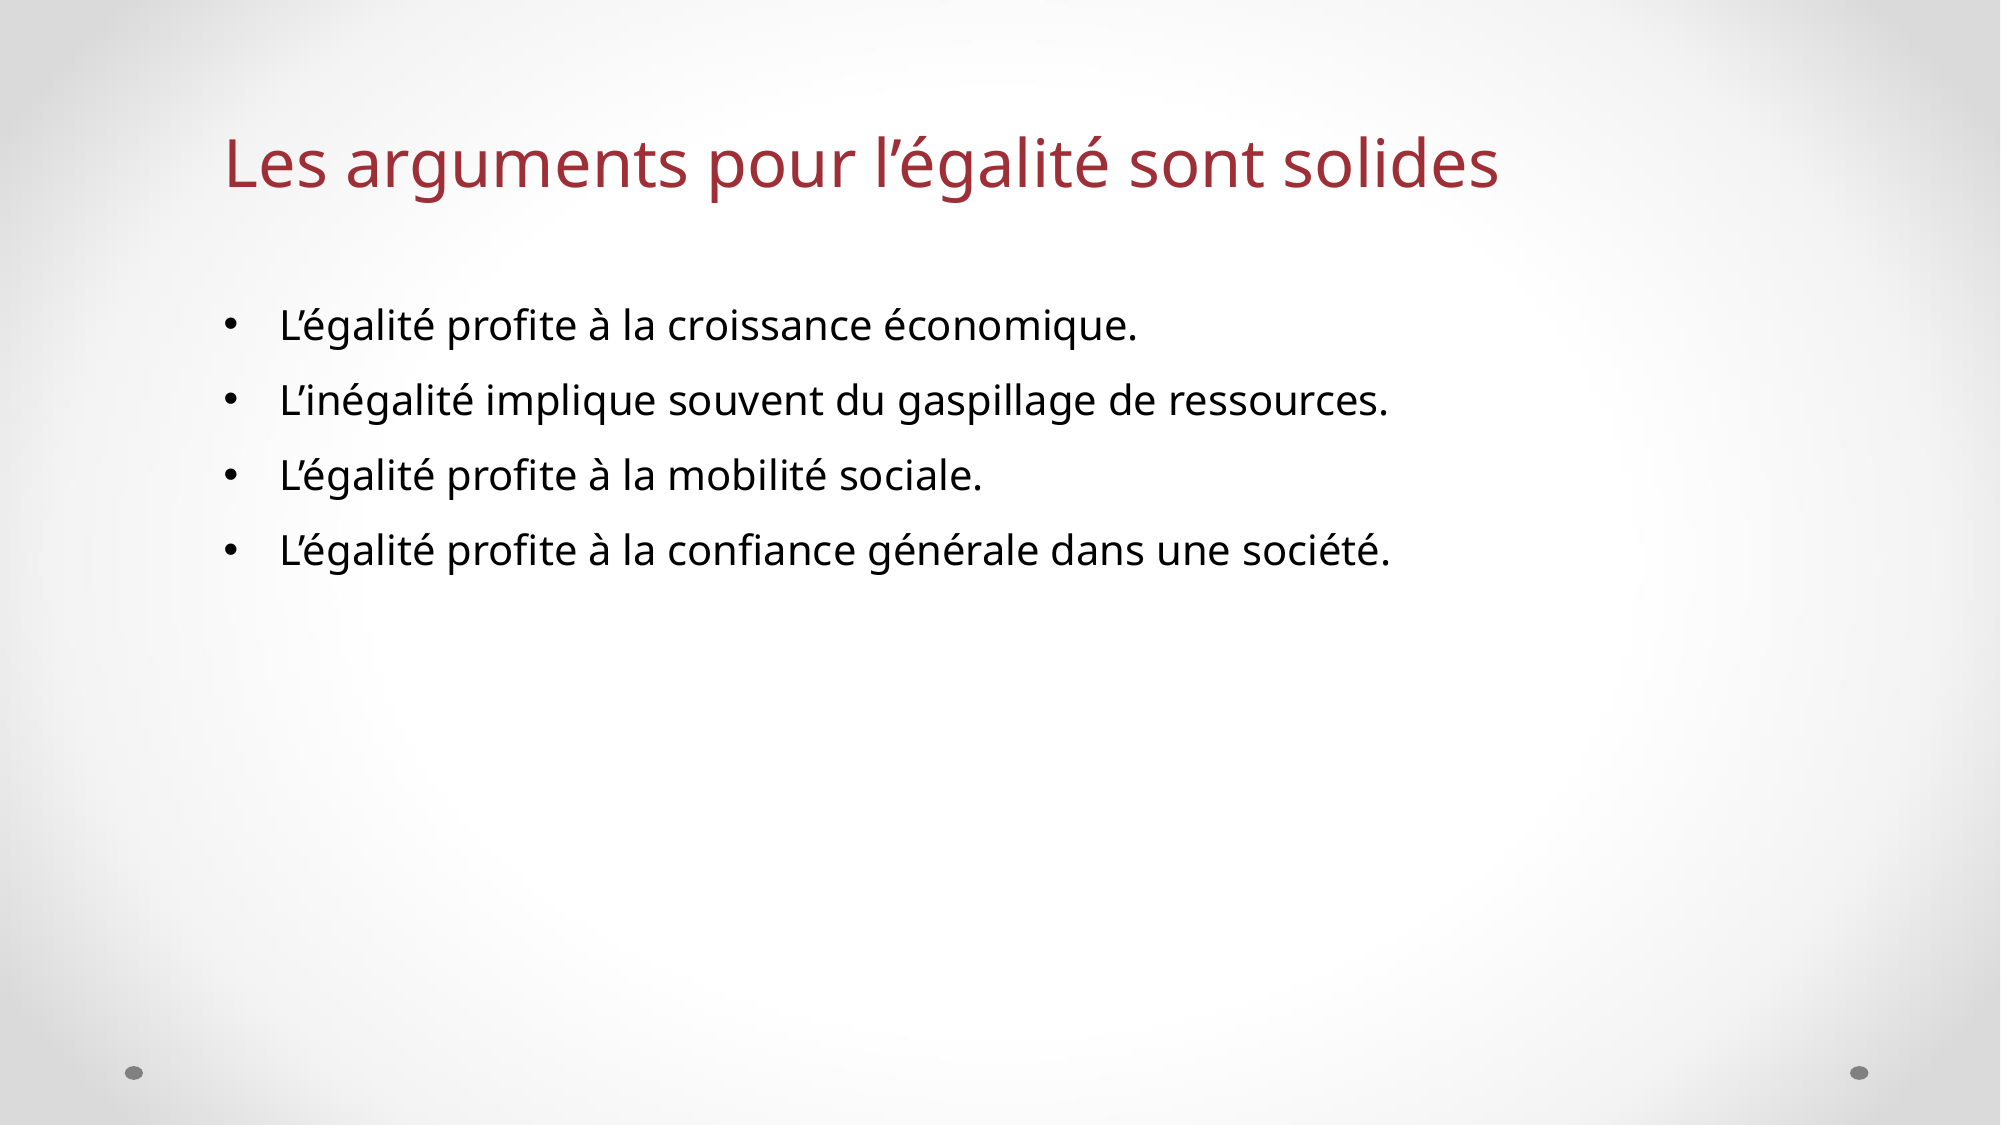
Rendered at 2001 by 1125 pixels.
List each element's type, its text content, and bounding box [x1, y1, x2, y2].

title Les arguments pour l’égalité sont solides [208, 54, 1662, 208]
picture [0, 0, 2001, 1125]
list L’égalité profite à la croissance économique. L’inégalité implique souvent du gaspillage de ressources. L’égalité profite à la mobilité sociale. L’égalité profite à la confiance générale dans une société. [208, 290, 1721, 1025]
